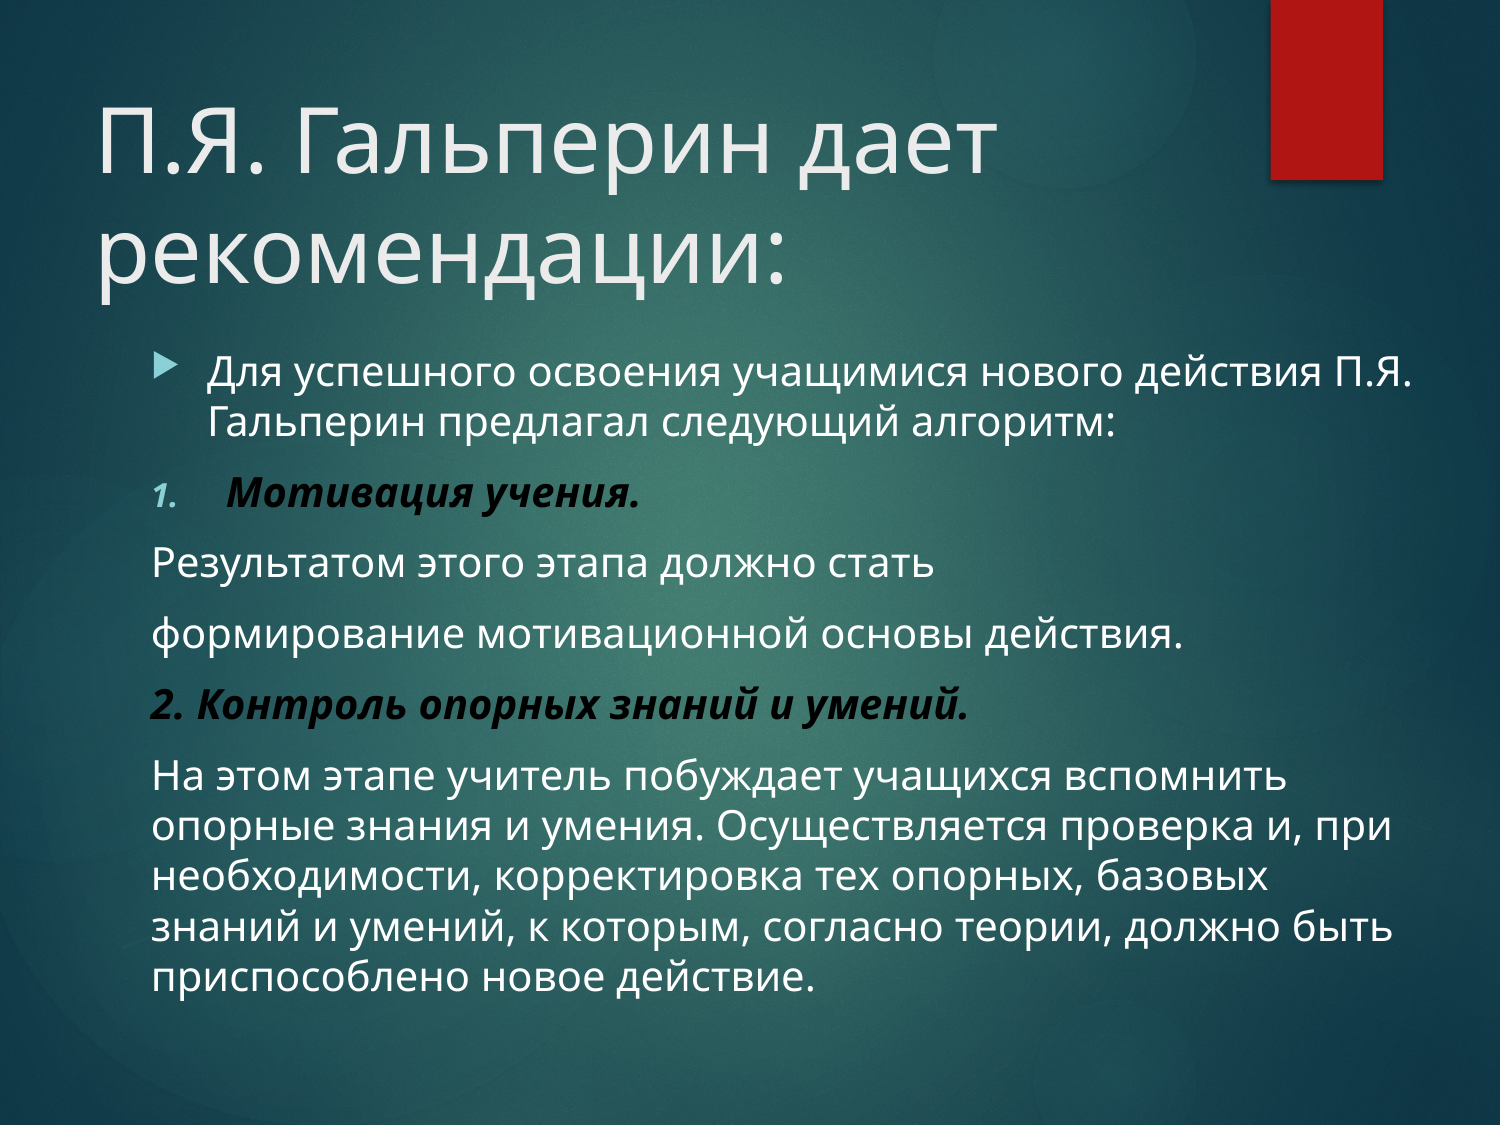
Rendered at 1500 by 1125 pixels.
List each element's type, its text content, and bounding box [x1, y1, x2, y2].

title П.Я. Гальперин дает рекомендации: [79, 74, 1237, 304]
list Для успешного освоения учащимися нового действия П.Я. Гальперин предлагал следующий алгоритм: Мотивация учения. Результатом этого этапа должно стать формирование мотивационной основы действия. 2. Контроль опорных знаний и умений. На этом этапе учитель побуждает учащихся вспомнить опорные знания и умения. Осуществляется проверка и, при необходимости, корректировка тех опорных, базовых знаний и умений, к которым, согласно теории, должно быть приспособлено новое действие. [135, 336, 1431, 1026]
